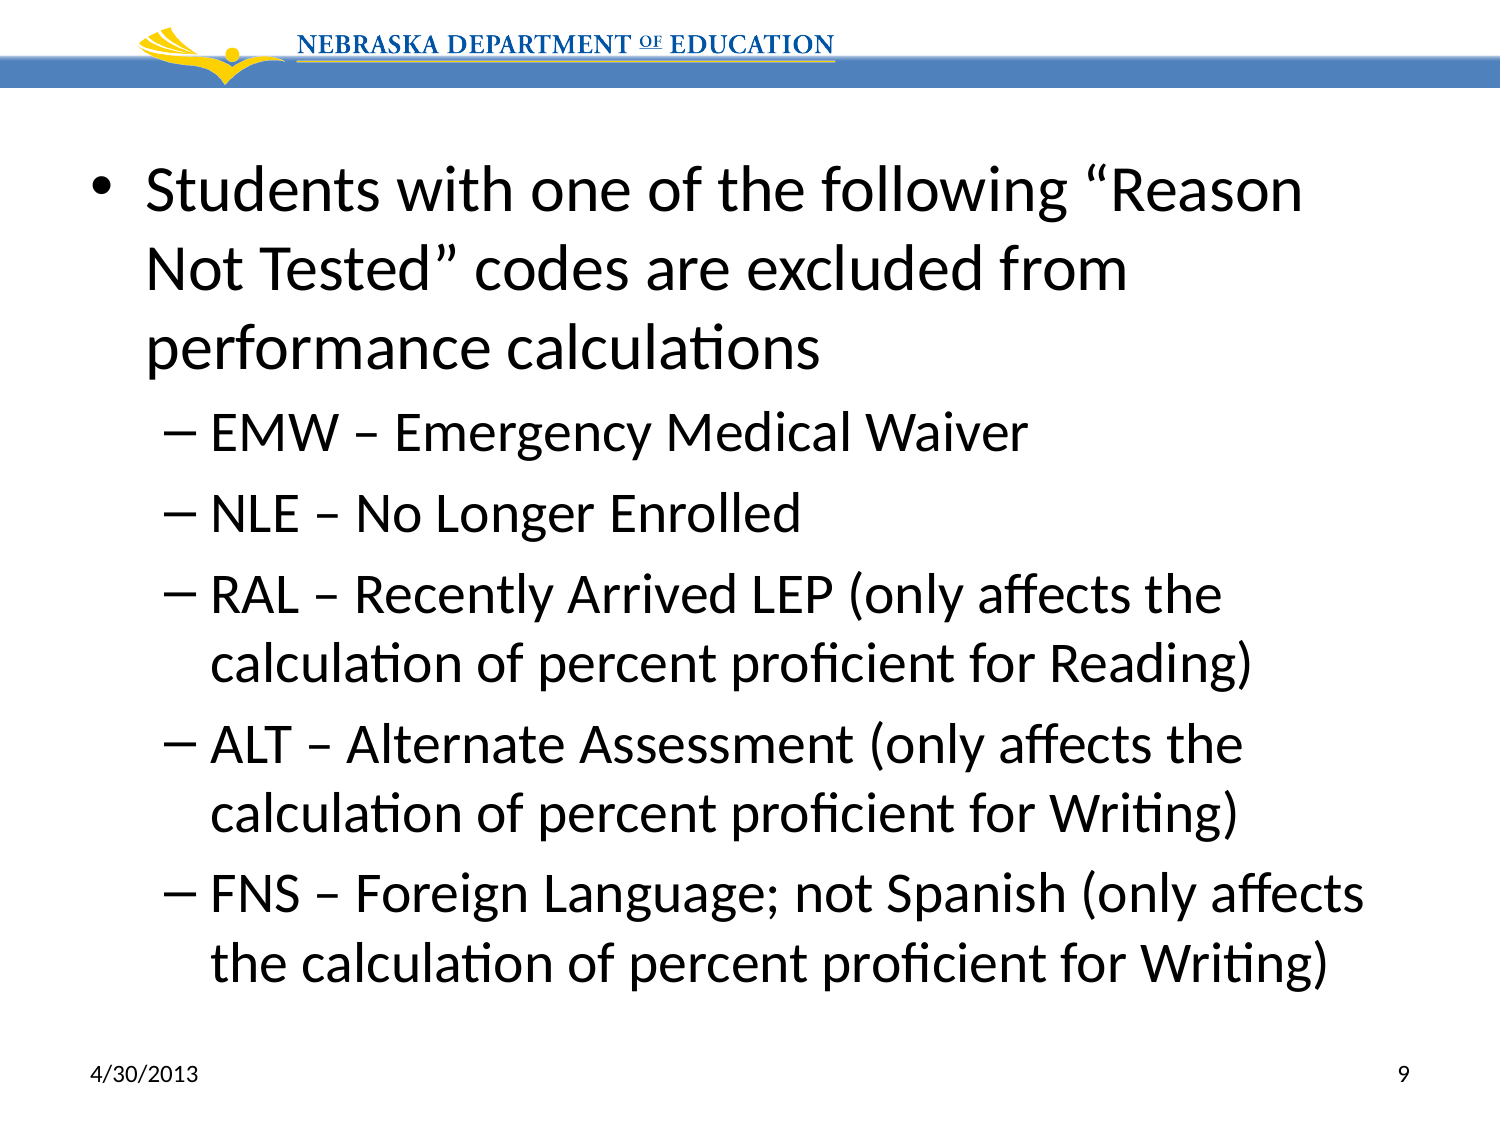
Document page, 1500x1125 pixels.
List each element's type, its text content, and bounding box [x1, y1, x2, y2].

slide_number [75, 1042, 425, 1103]
slide_number 9 [1074, 1042, 1425, 1103]
picture [137, 24, 863, 94]
list Students with one of the following “Reason Not Tested” codes are excluded from performance calculations EMW – Emergency Medical Waiver NLE – No Longer Enrolled RAL – Recently Arrived LEP (only affects the calculation of percent proficient for Reading) ALT – Alternate Assessment (only affects the calculation of percent proficient for Writing) FNS – Foreign Language; not Spanish (only affects the calculation of percent proficient for Writing) [75, 137, 1425, 1005]
